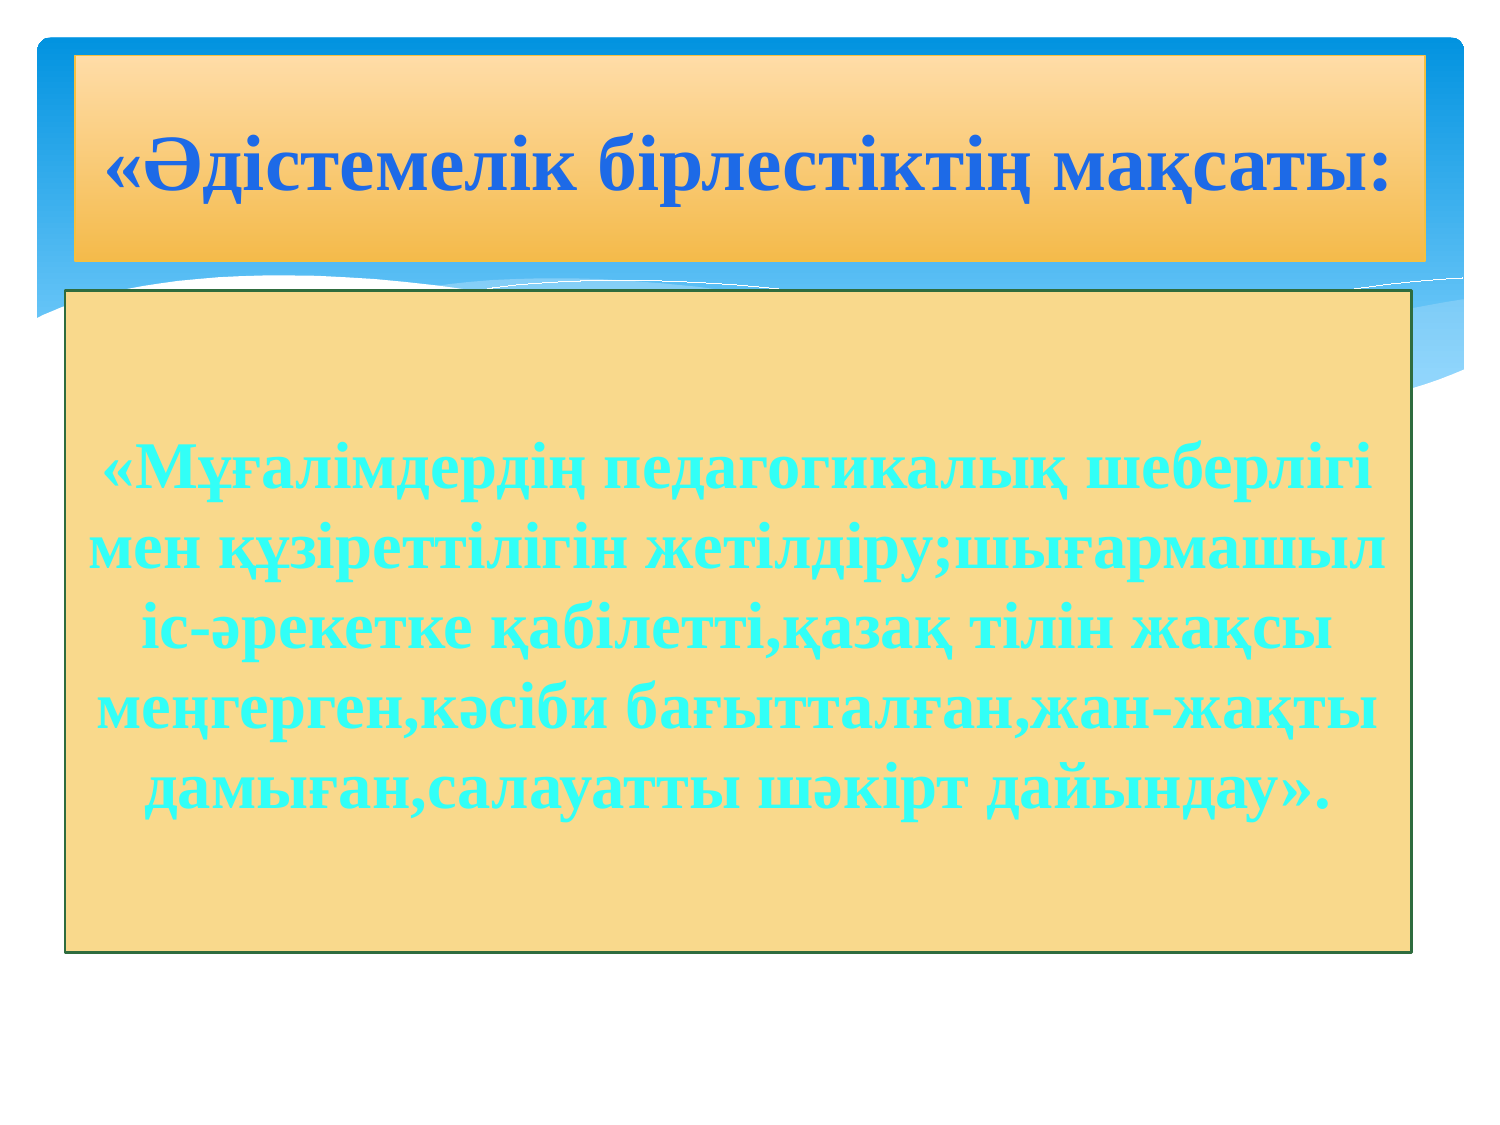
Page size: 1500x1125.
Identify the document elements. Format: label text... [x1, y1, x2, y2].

title «Әдістемелік бірлестіктің мақсаты: [74, 55, 1426, 262]
text_box «Мұғалімдердің педагогикалық шеберлігі мен құзіреттілігін жетілдіру;шығармашыл іс-әрекетке қабілетті,қазақ тілін жақсы меңгерген,кәсіби бағытталған,жан-жақты дамыған,салауатты шәкірт дайындау». [64, 289, 1413, 954]
